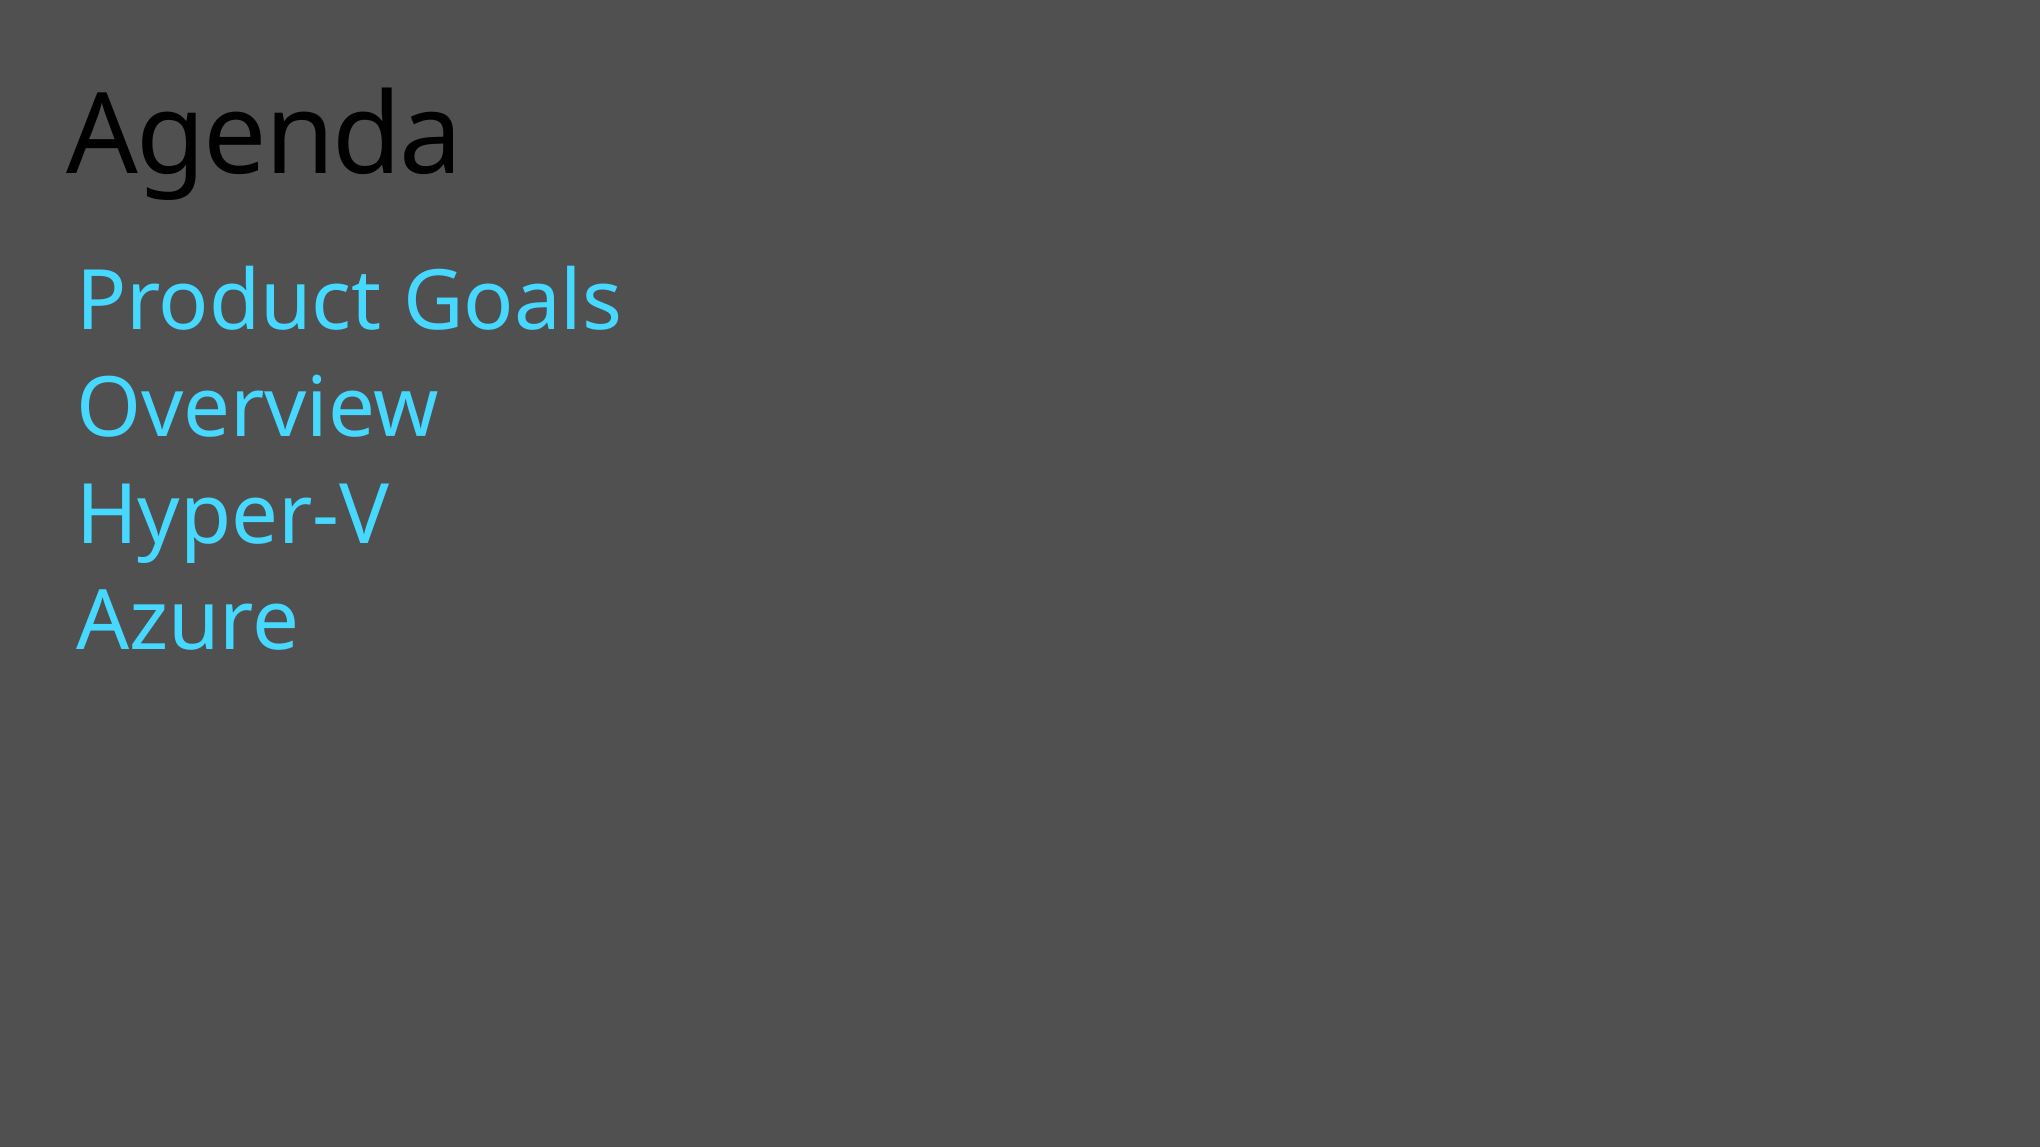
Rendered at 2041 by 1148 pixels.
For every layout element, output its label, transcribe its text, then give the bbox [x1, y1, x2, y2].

list Product Goals Overview Hyper-V Azure [52, 242, 1812, 809]
title Agenda [51, 65, 1812, 208]
